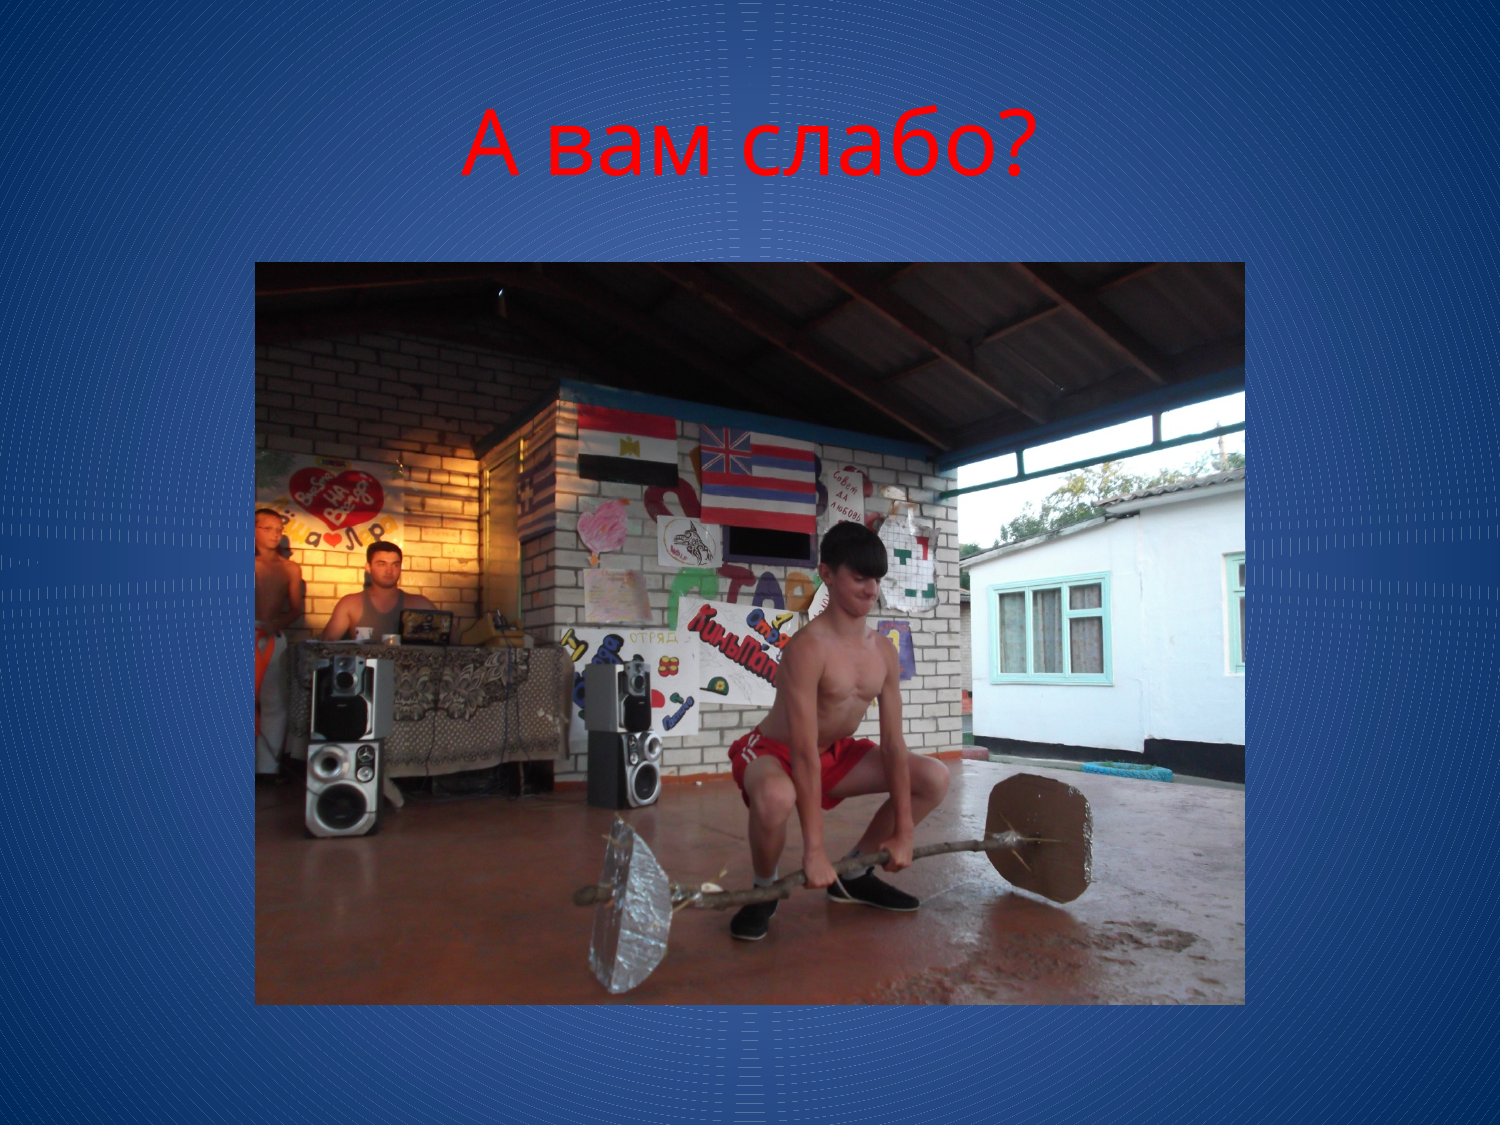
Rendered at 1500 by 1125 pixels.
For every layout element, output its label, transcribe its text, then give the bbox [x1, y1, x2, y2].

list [254, 262, 1246, 1006]
title А вам слабо? [75, 45, 1425, 233]
